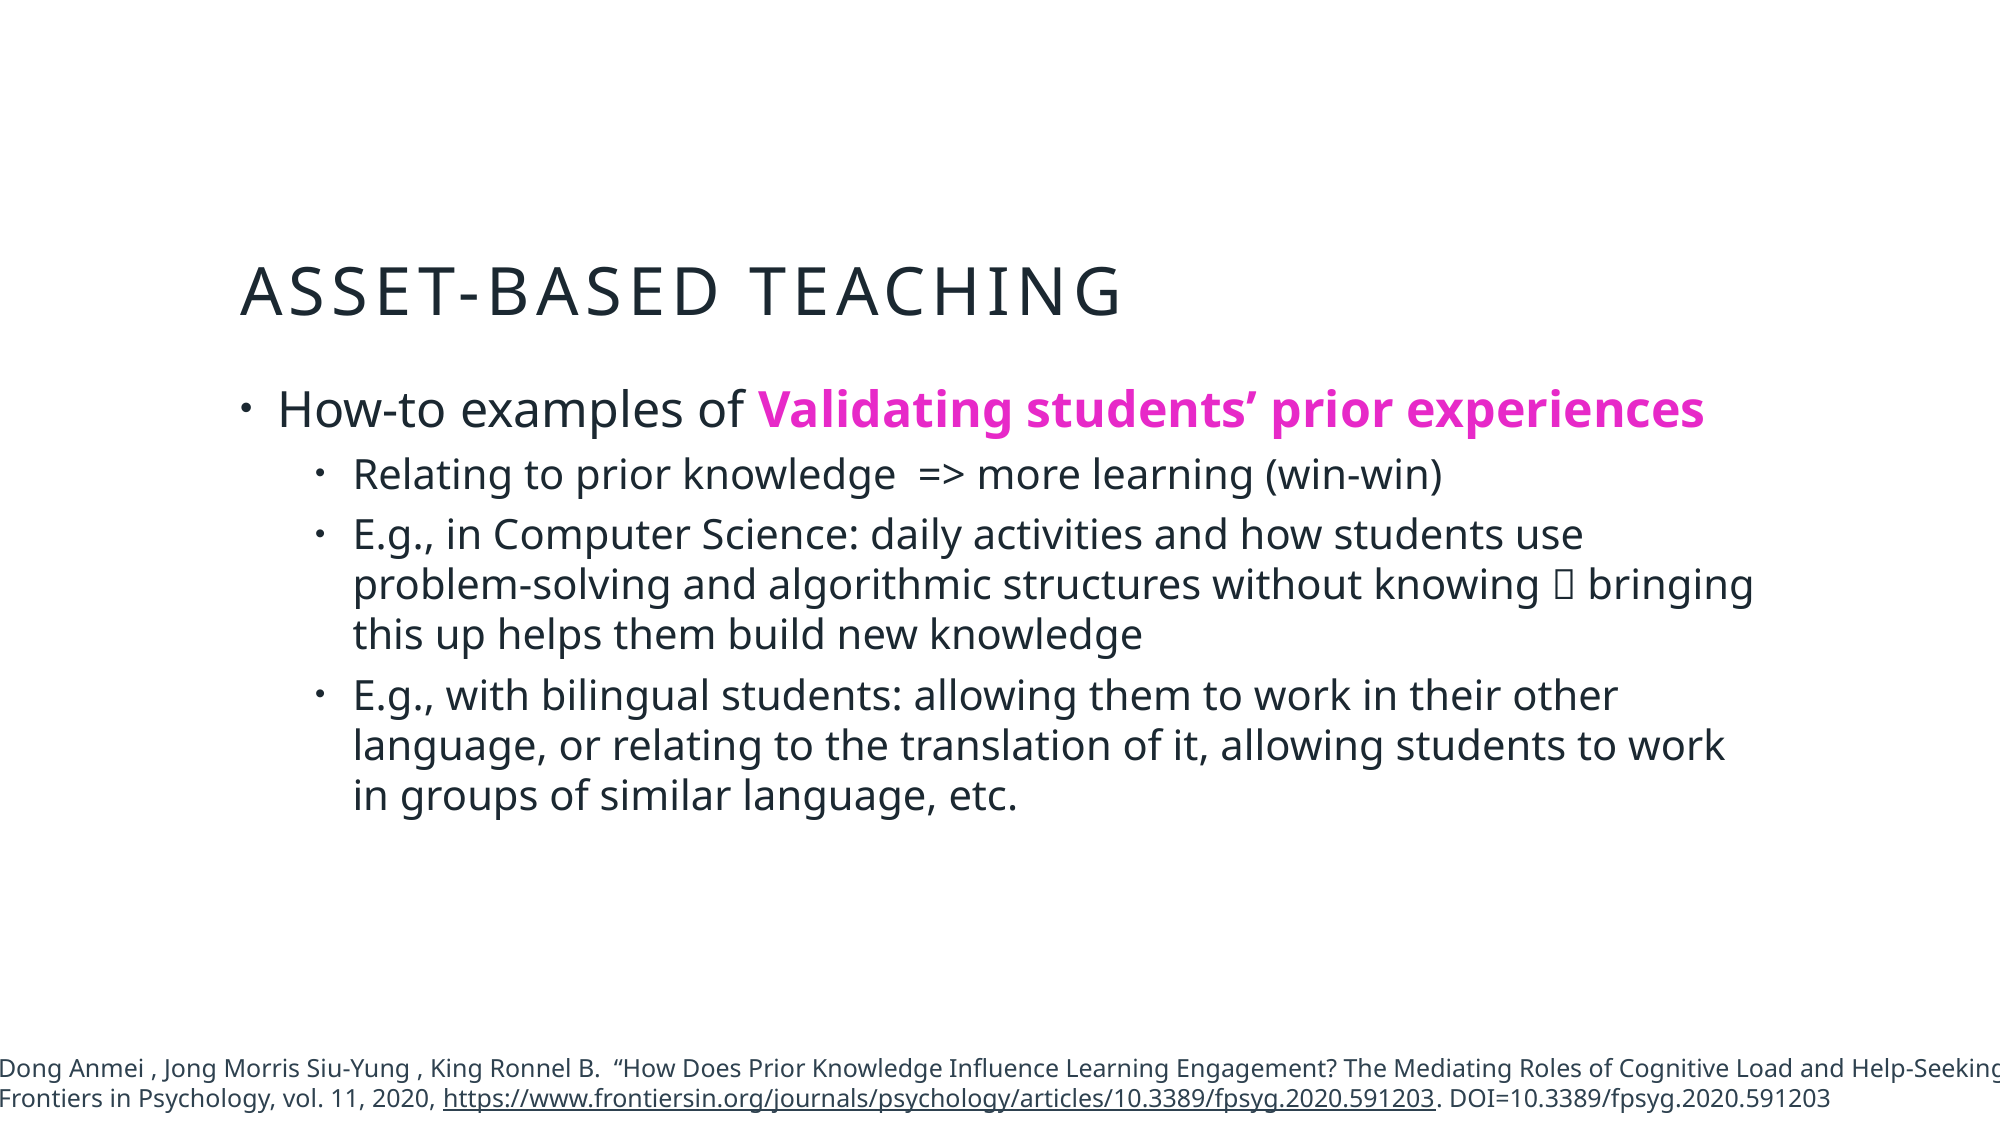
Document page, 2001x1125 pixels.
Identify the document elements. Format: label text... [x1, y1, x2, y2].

title Asset-based teaching [225, 112, 1782, 338]
text_box Dong Anmei , Jong Morris Siu-Yung , King Ronnel B. “How Does Prior Knowledge Influence Learning Engagement? The Mediating Roles of Cognitive Load and Help-Seeking”. Frontiers in Psychology, vol. 11, 2020, https://www.frontiersin.org/journals/psychology/articles/10.3389/fpsyg.2020.591203. DOI=10.3389/fpsyg.2020.591203 [0, 1044, 2000, 1125]
list How-to examples of Validating students’ prior experiences Relating to prior knowledge => more learning (win-win) E.g., in Computer Science: daily activities and how students use problem-solving and algorithmic structures without knowing  bringing this up helps them build new knowledge E.g., with bilingual students: allowing them to work in their other language, or relating to the translation of it, allowing students to work in groups of similar language, etc. [225, 369, 1782, 1013]
